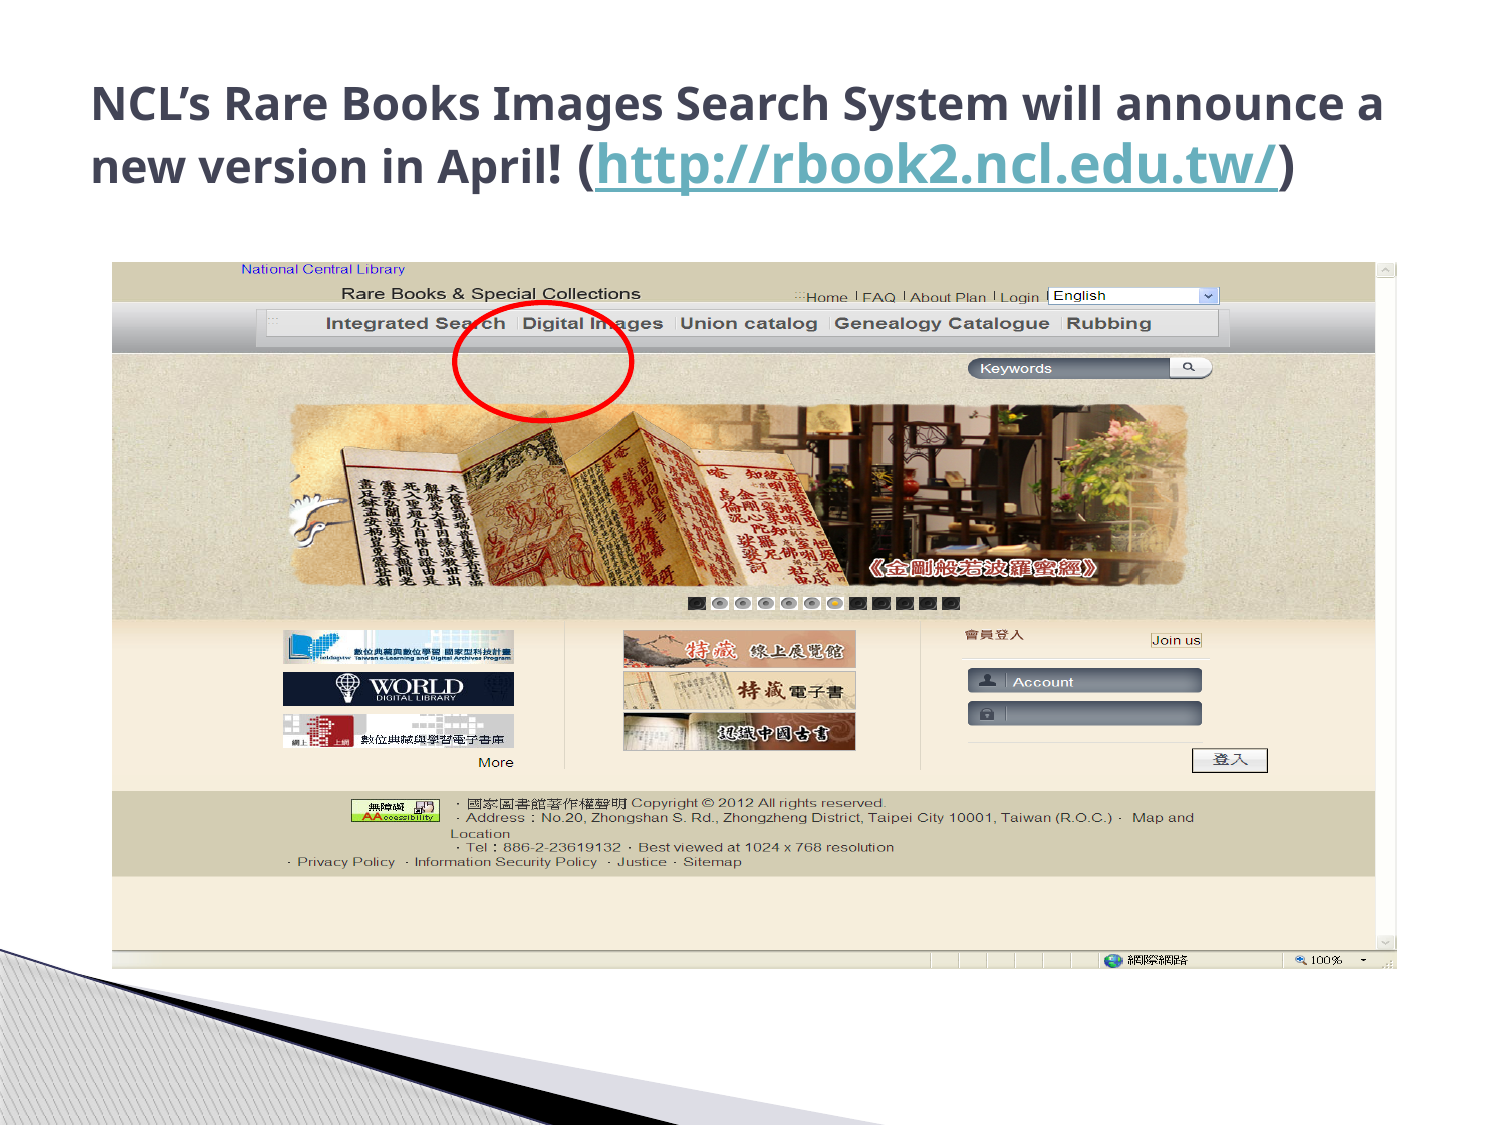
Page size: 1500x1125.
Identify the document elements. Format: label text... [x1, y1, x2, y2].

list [112, 262, 1398, 970]
title NCL’s Rare Books Images Search System will announce a new version in April! (http://rbook2.ncl.edu.tw/) [75, 45, 1425, 233]
